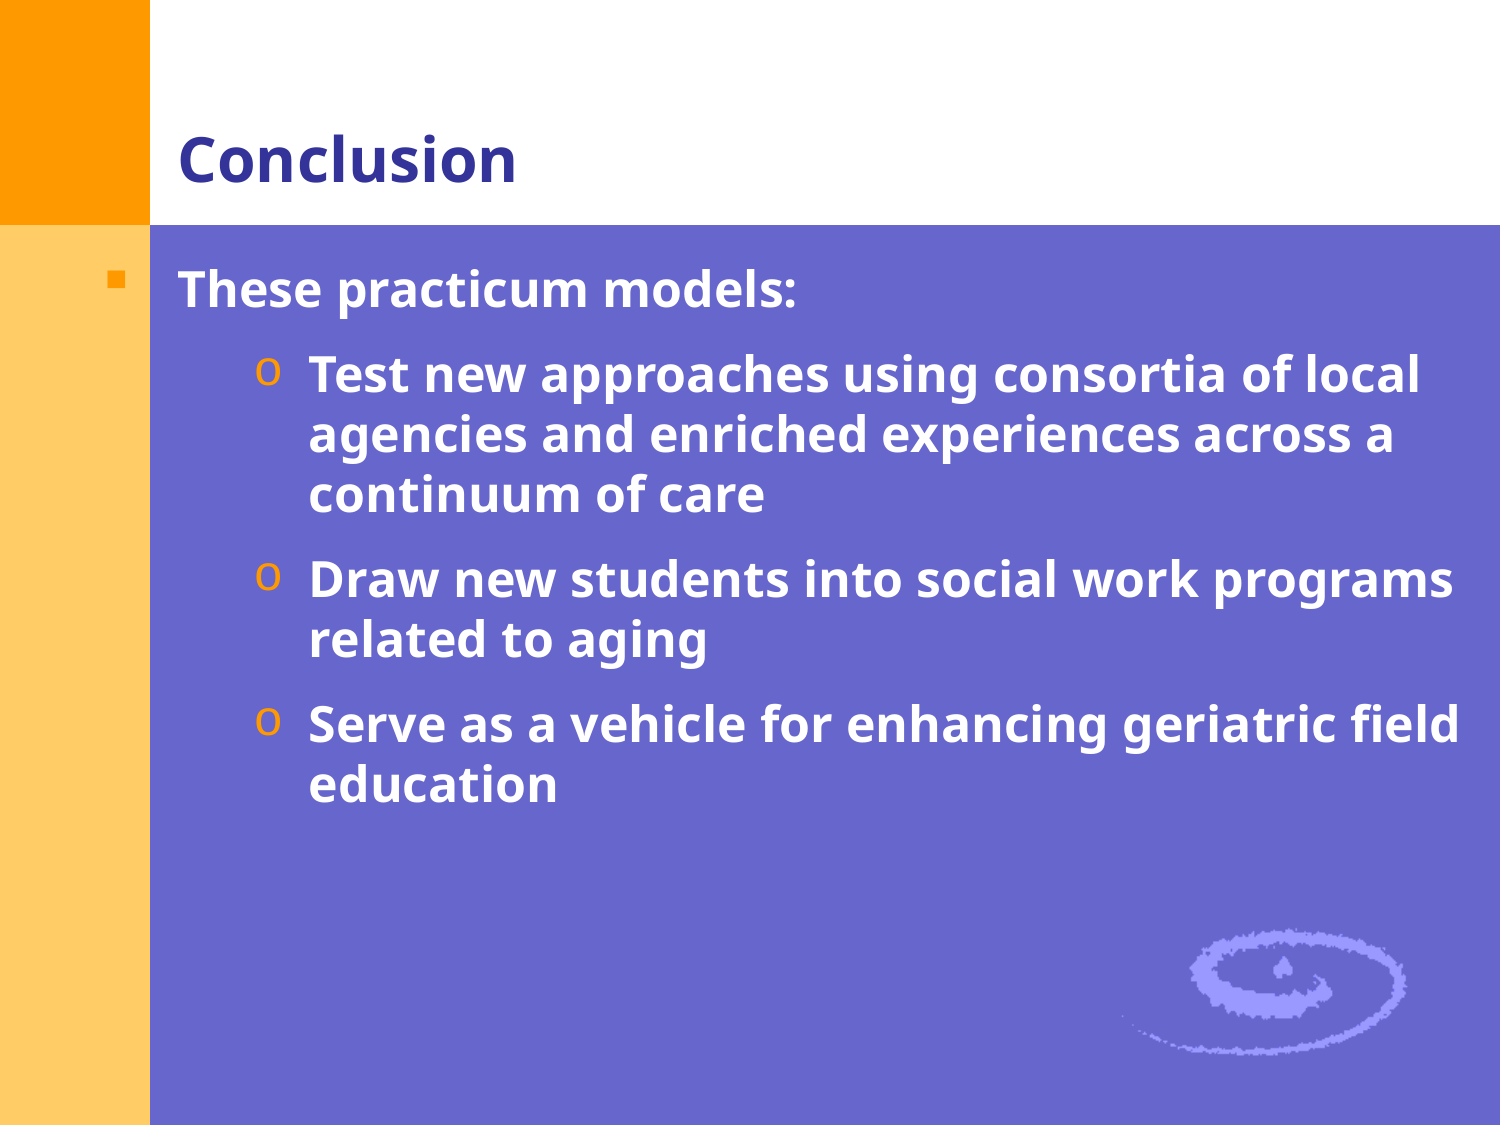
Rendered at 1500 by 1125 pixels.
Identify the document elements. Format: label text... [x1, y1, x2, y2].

title Conclusion [162, 112, 1400, 249]
text_box [0, 225, 150, 1125]
text_box [0, 0, 150, 225]
list These practicum models: Test new approaches using consortia of local agencies and enriched experiences across a continuum of care Draw new students into social work programs related to aging Serve as a vehicle for enhancing geriatric field education [87, 249, 1488, 1075]
